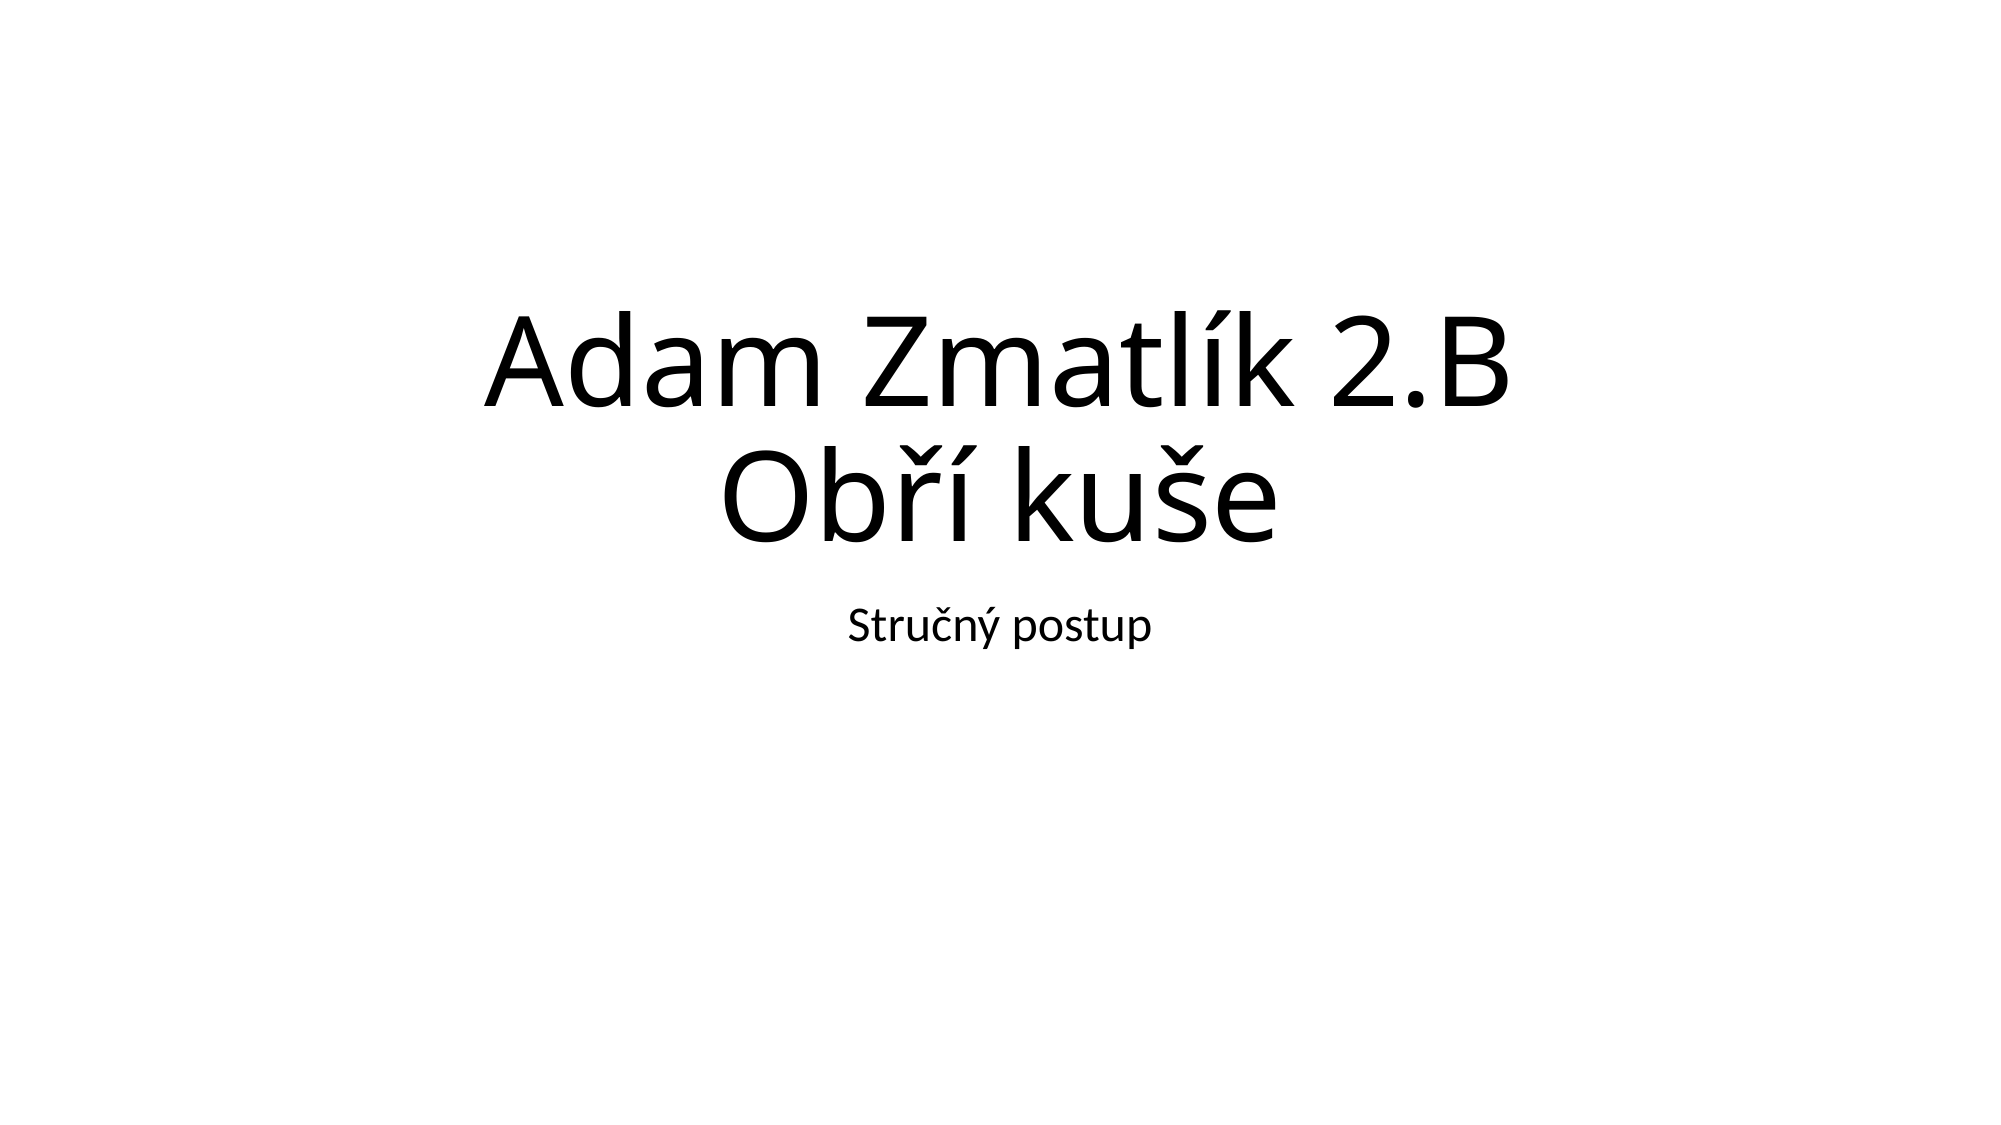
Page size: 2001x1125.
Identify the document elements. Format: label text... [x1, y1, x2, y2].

title Adam Zmatlík 2.B Obří kuše [249, 184, 1750, 576]
subtitle Stručný postup [249, 590, 1750, 863]
